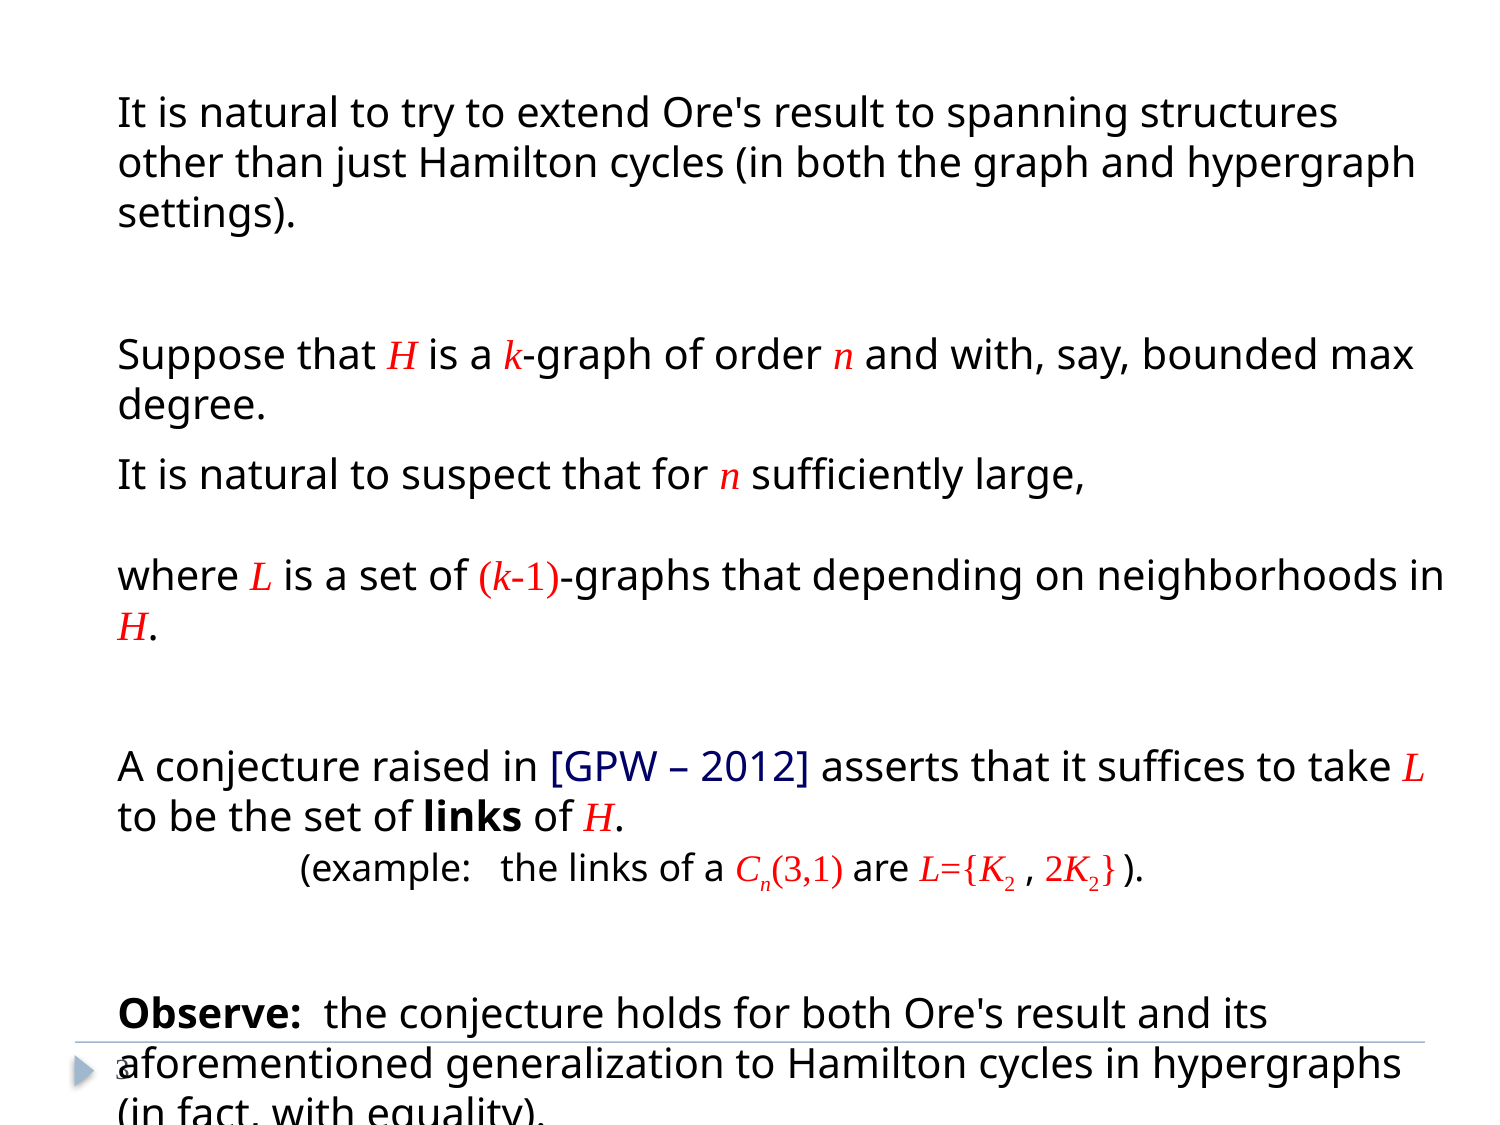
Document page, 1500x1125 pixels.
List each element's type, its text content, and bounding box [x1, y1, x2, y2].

slide_number 3 [100, 1042, 426, 1103]
